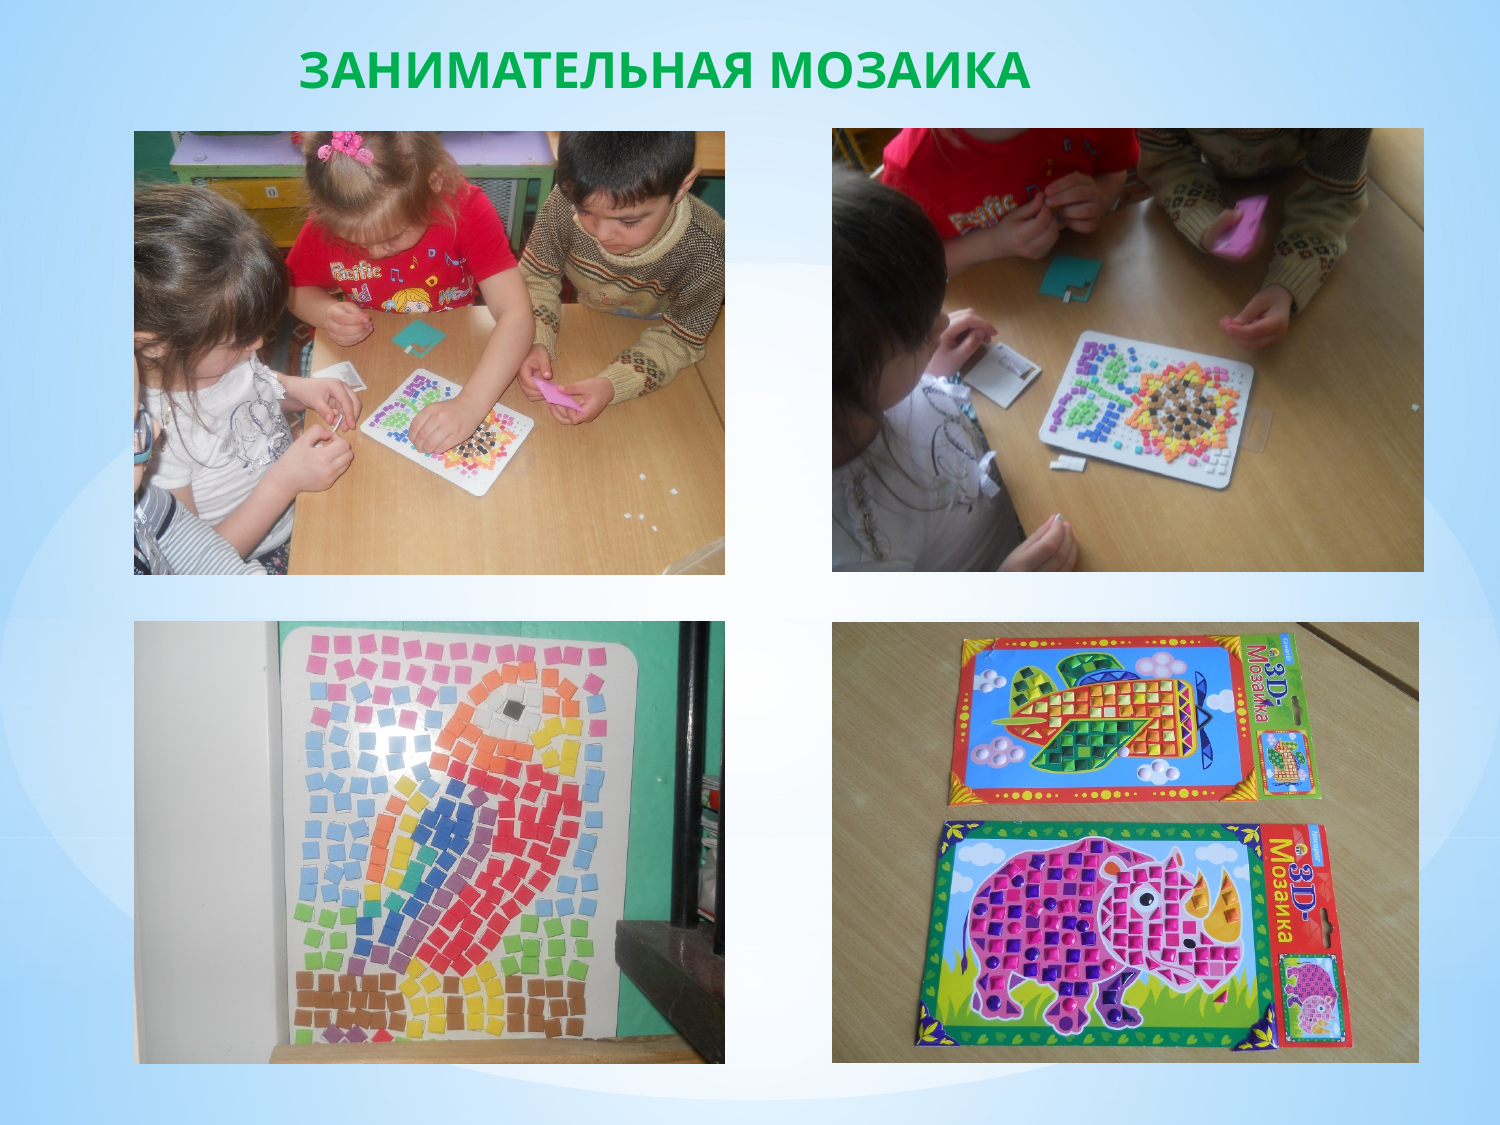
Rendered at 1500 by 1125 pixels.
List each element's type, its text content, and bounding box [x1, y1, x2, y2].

list ЗАНИМАТЕЛЬНАЯ МОЗАИКА [29, 30, 1483, 1106]
picture [832, 622, 1420, 1063]
picture [133, 131, 725, 576]
picture [133, 620, 725, 1065]
picture [832, 128, 1424, 572]
